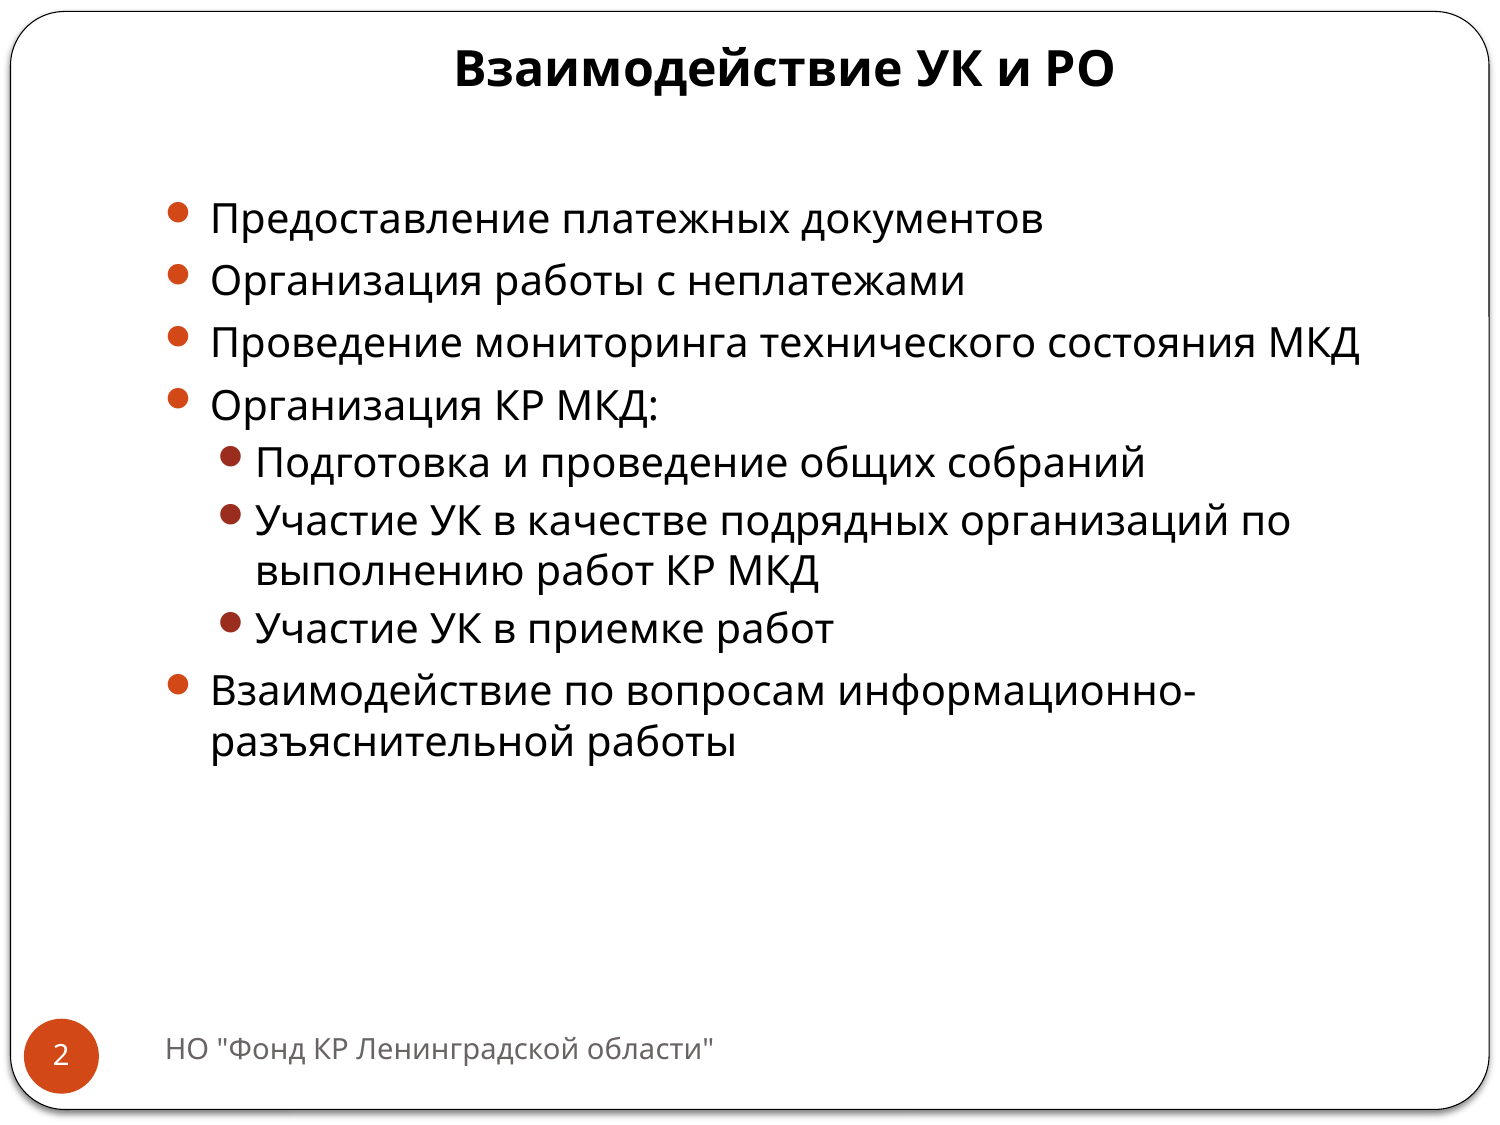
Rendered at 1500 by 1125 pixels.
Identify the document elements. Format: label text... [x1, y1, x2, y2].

slide_number 2 [23, 1018, 99, 1094]
list Предоставление платежных документов Организация работы с неплатежами Проведение мониторинга технического состояния МКД Организация КР МКД: Подготовка и проведение общих собраний Участие УК в качестве подрядных организаций по выполнению работ КР МКД Участие УК в приемке работ Взаимодействие по вопросам информационно-разъяснительной работы [150, 184, 1425, 988]
footer НО "Фонд КР Ленинградской области" [150, 1012, 800, 1088]
title Взаимодействие УК и РО [147, 54, 1423, 112]
